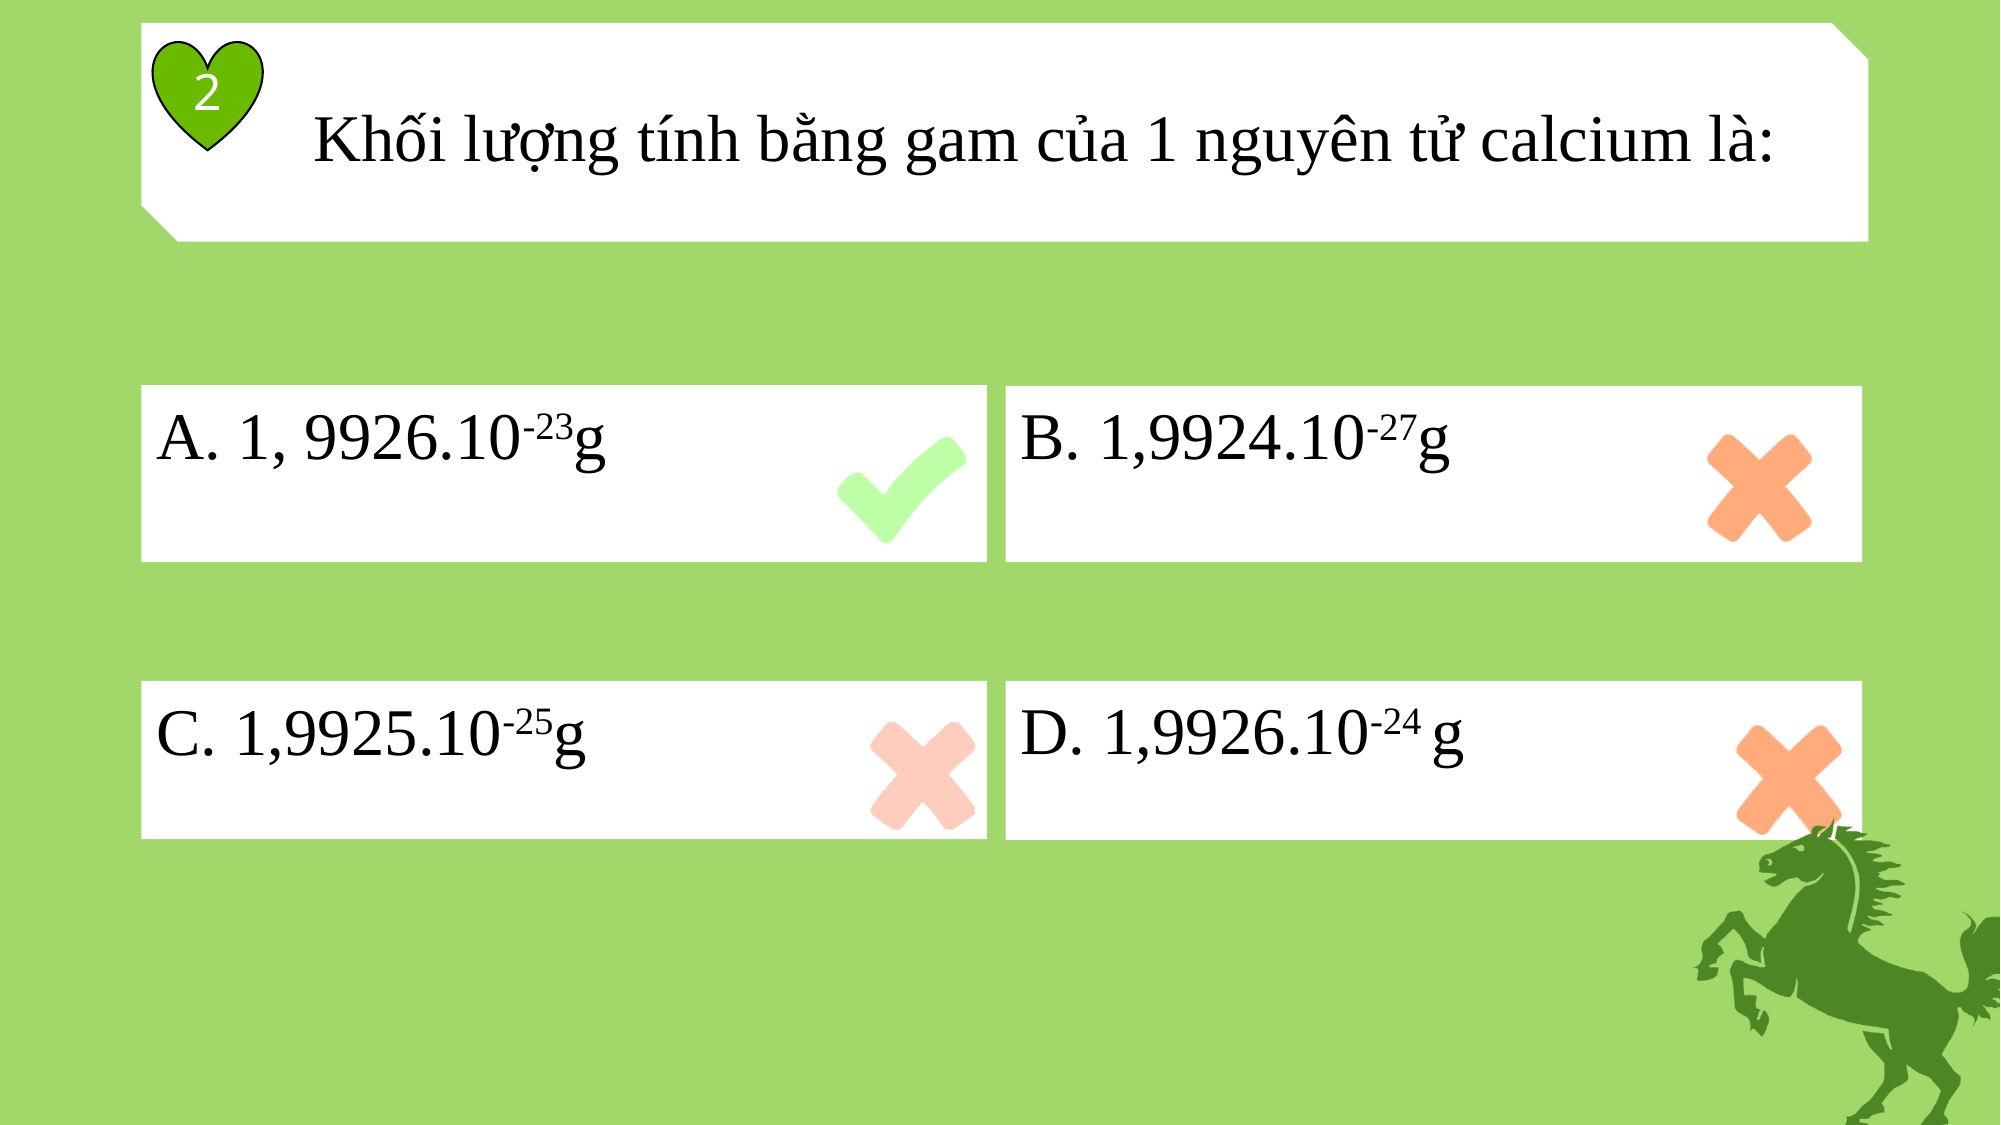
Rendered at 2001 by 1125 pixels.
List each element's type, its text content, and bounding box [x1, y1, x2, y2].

picture [829, 432, 976, 546]
text_box Khối lượng tính bằng gam của 1 nguyên tử calcium là: [140, 21, 1870, 243]
text_box A. 1, 9926.10-23g [140, 384, 988, 563]
text_box C. 1,9925.10-25g [140, 680, 988, 840]
picture [1692, 722, 2000, 1125]
picture [1692, 431, 1825, 545]
text_box 2 [151, 40, 264, 152]
text_box B. 1,9924.10-27g [1005, 385, 1863, 563]
picture [855, 718, 988, 834]
text_box D. 1,9926.10-24 g [1005, 680, 1863, 841]
